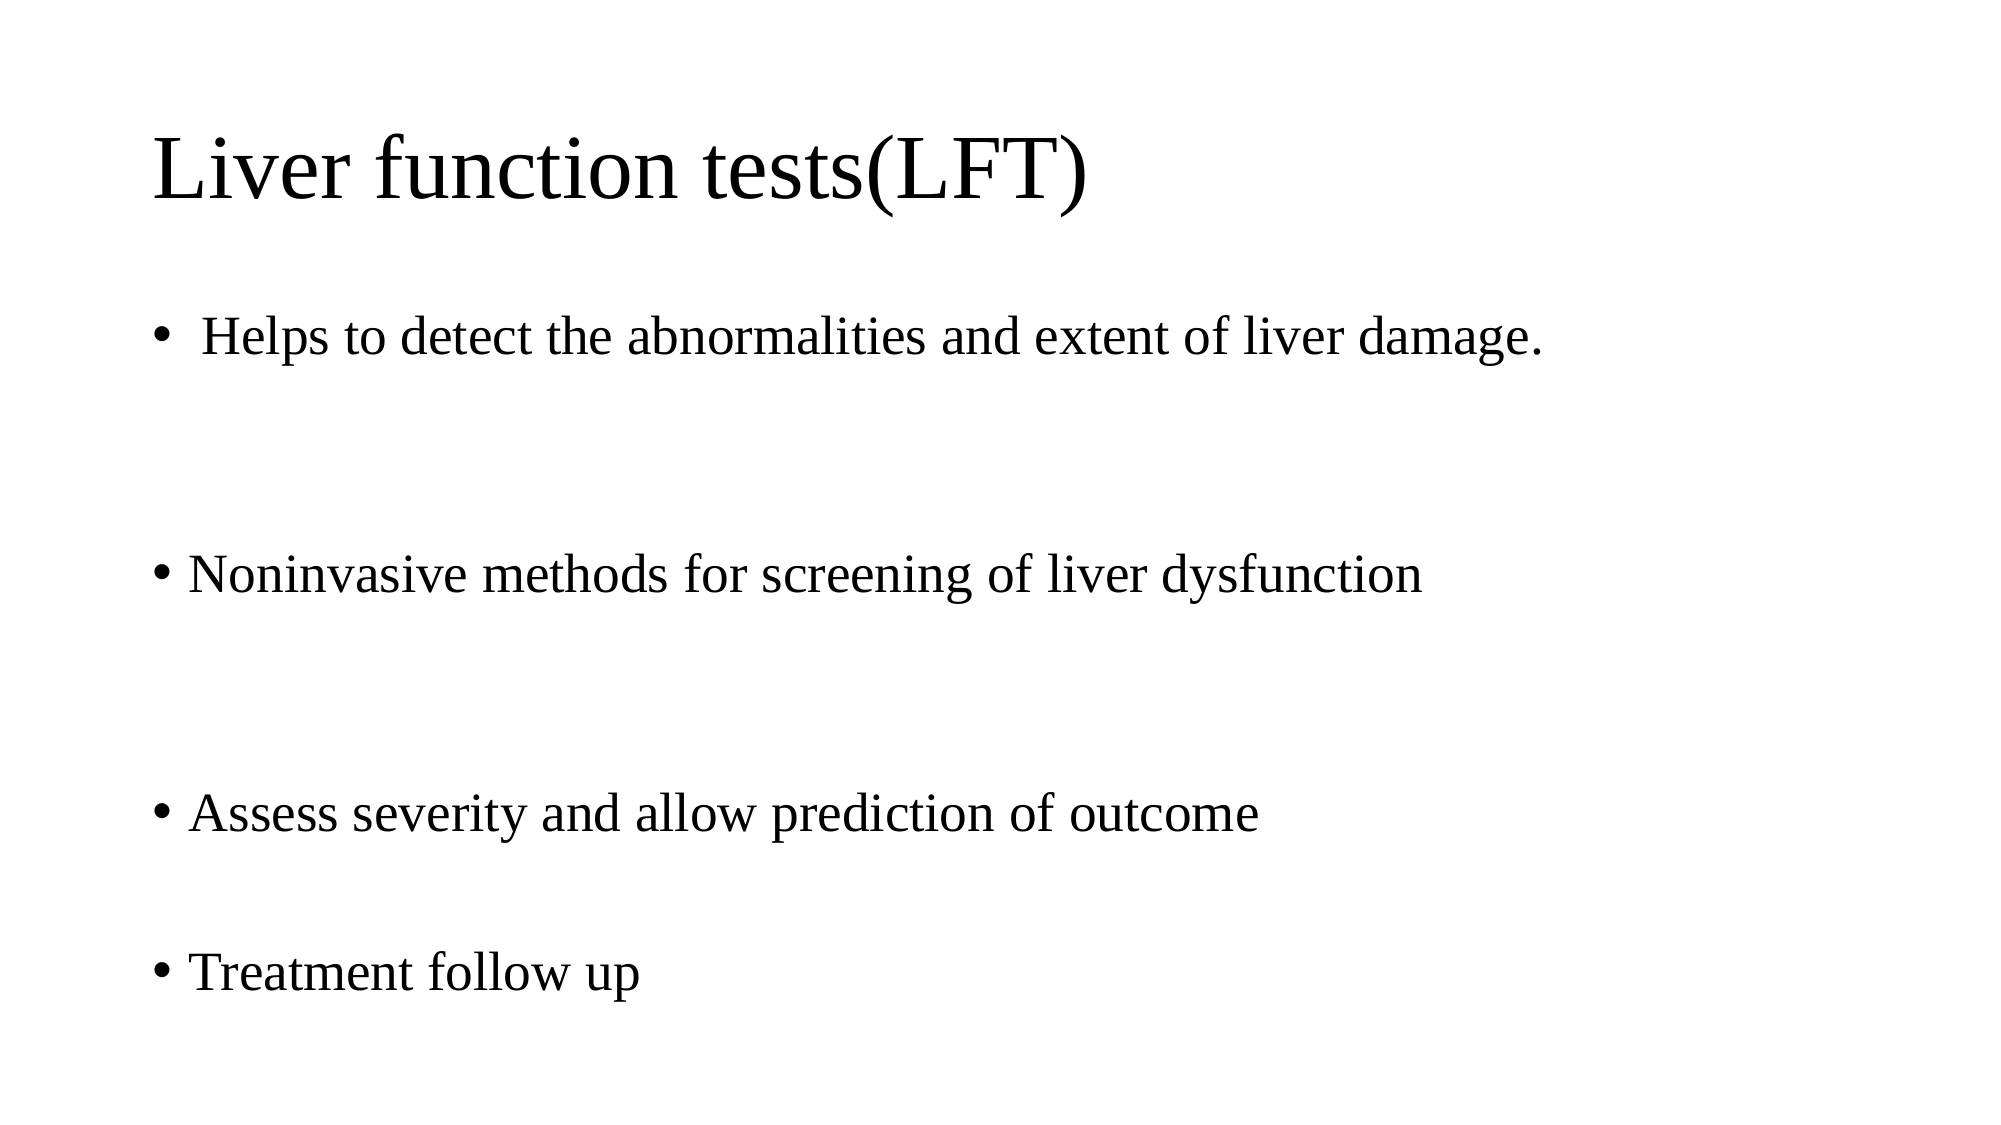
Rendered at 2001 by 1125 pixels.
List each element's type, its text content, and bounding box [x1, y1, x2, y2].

list Helps to detect the abnormalities and extent of liver damage. Noninvasive methods for screening of liver dysfunction Assess severity and allow prediction of outcome Treatment follow up [137, 299, 1863, 1014]
title Liver function tests(LFT) [137, 59, 1863, 278]
